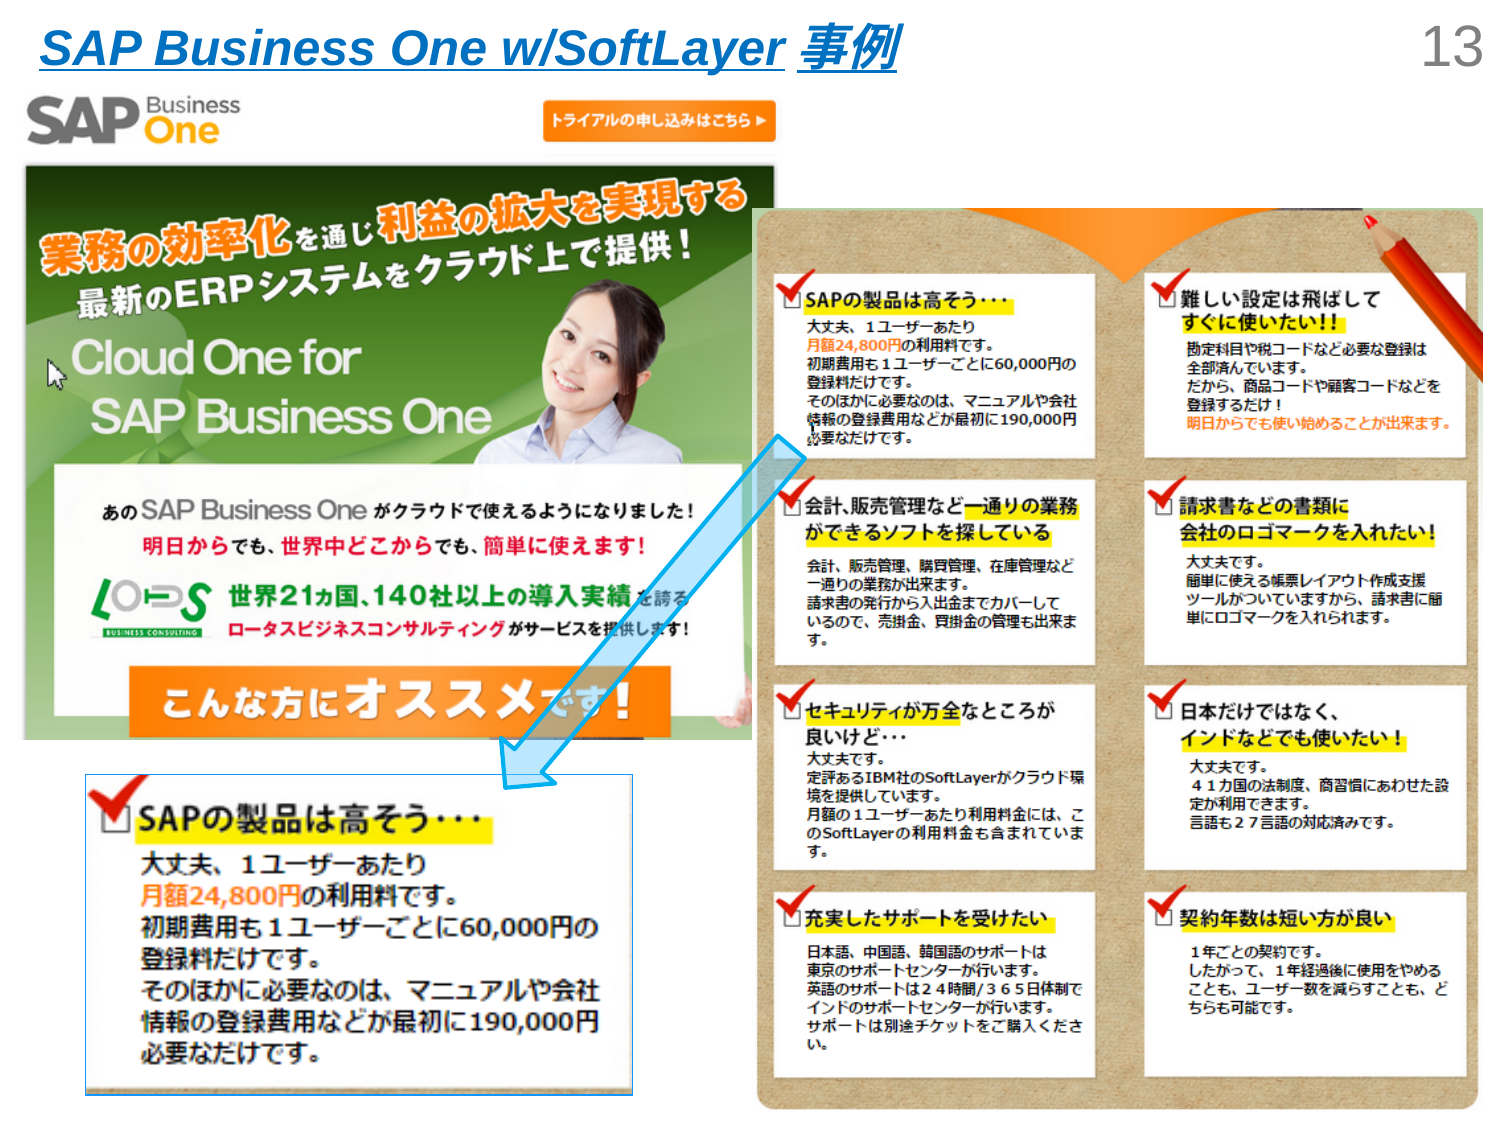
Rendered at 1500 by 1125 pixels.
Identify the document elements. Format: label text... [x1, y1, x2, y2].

text_box [499, 748, 565, 773]
picture [17, 89, 1483, 1112]
text_box 13 [1393, 1, 1500, 61]
picture [527, 441, 800, 740]
picture [85, 774, 633, 1095]
text_box SAP Business One w/SoftLayer事例 [39, 15, 1235, 84]
picture [507, 774, 547, 785]
